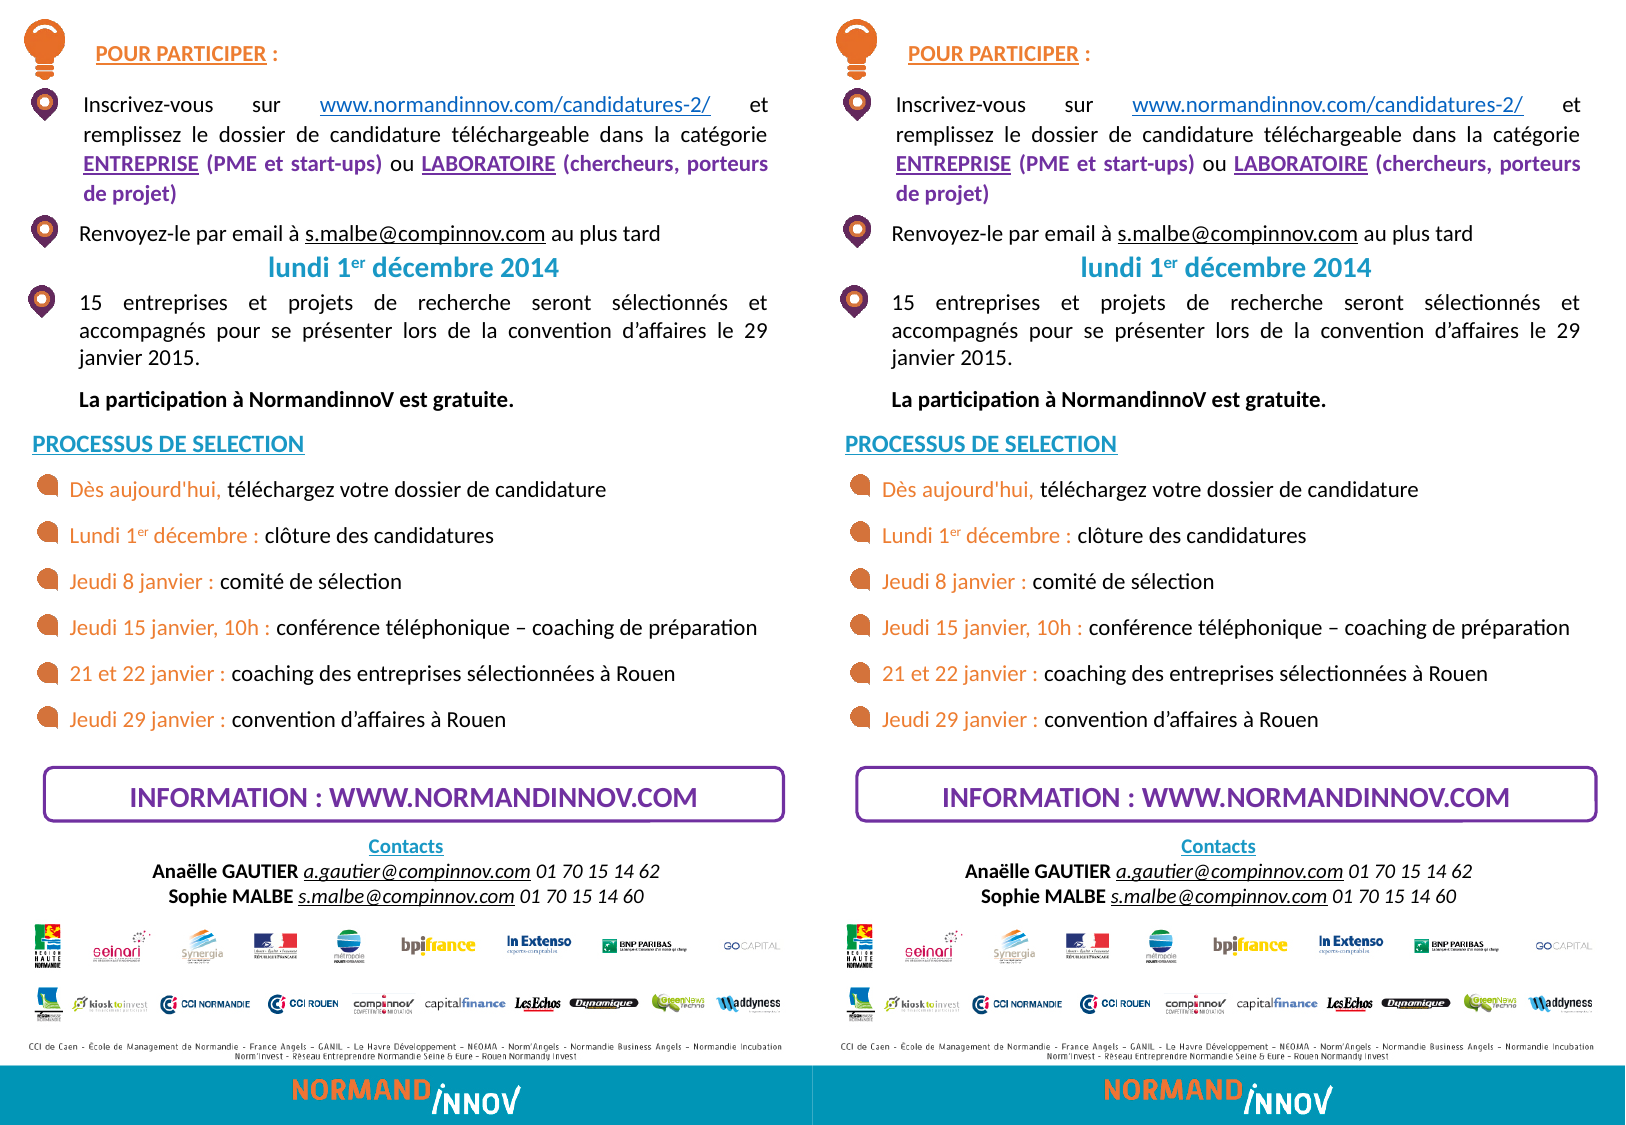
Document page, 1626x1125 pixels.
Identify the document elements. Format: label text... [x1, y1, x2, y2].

text_box POUR PARTICIPER : [80, 29, 606, 80]
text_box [830, 419, 1625, 787]
text_box 15 entreprises et projets de recherche seront sélectionnés et accompagnés pour se présenter lors de la convention d’affaires le 29 janvier 2015. La participation à NormandinnoV est gratuite. [64, 280, 784, 419]
picture [850, 521, 870, 545]
picture [37, 706, 58, 730]
picture [843, 215, 871, 248]
picture [24, 19, 65, 80]
text_box 15 entreprises et projets de recherche seront sélectionnés et accompagnés pour se présenter lors de la convention d’affaires le 29 janvier 2015. La participation à NormandinnoV est gratuite. [876, 280, 1596, 419]
picture [31, 215, 58, 248]
picture [28, 285, 55, 318]
text_box INFORMATION : WWW.NORMANDINNOV.COM [43, 787, 785, 823]
picture [37, 568, 58, 592]
text_box Renvoyez-le par email à s.malbe@compinnov.com au plus tard lundi 1er décembre 2014 [64, 208, 784, 280]
text_box Contacts Anaëlle GAUTIER a.gautier@compinnov.com 01 70 15 14 62 Sophie MALBE s.malbe@compinnov.com 01 70 15 14 60 [812, 824, 1625, 915]
picture [843, 88, 871, 121]
text_box Inscrivez-vous sur www.normandinnov.com/candidatures-2/ et remplissez le dossier de candidature téléchargeable dans la catégorie ENTREPRISE (PME et start-ups) ou LABORATOIRE (chercheurs, porteurs de projet) [836, 80, 1596, 213]
text_box Renvoyez-le par email à s.malbe@compinnov.com au plus tard lundi 1er décembre 2014 [876, 208, 1596, 280]
picture [31, 88, 58, 121]
text_box POUR PARTICIPER : [893, 29, 1419, 80]
picture [37, 614, 58, 638]
picture [37, 521, 58, 545]
text_box Contacts Anaëlle GAUTIER a.gautier@compinnov.com 01 70 15 14 62 Sophie MALBE s.malbe@compinnov.com 01 70 15 14 60 [0, 824, 812, 915]
picture [37, 662, 58, 686]
picture [0, 918, 1625, 1125]
picture [850, 474, 870, 498]
picture [850, 662, 870, 686]
picture [850, 614, 870, 638]
text_box INFORMATION : WWW.NORMANDINNOV.COM [855, 787, 1598, 823]
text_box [17, 419, 830, 787]
picture [850, 706, 870, 730]
picture [850, 568, 870, 592]
picture [37, 474, 58, 498]
text_box Inscrivez-vous sur www.normandinnov.com/candidatures-2/ et remplissez le dossier de candidature téléchargeable dans la catégorie ENTREPRISE (PME et start-ups) ou LABORATOIRE (chercheurs, porteurs de projet) [24, 80, 784, 213]
picture [836, 19, 877, 80]
picture [840, 285, 868, 318]
